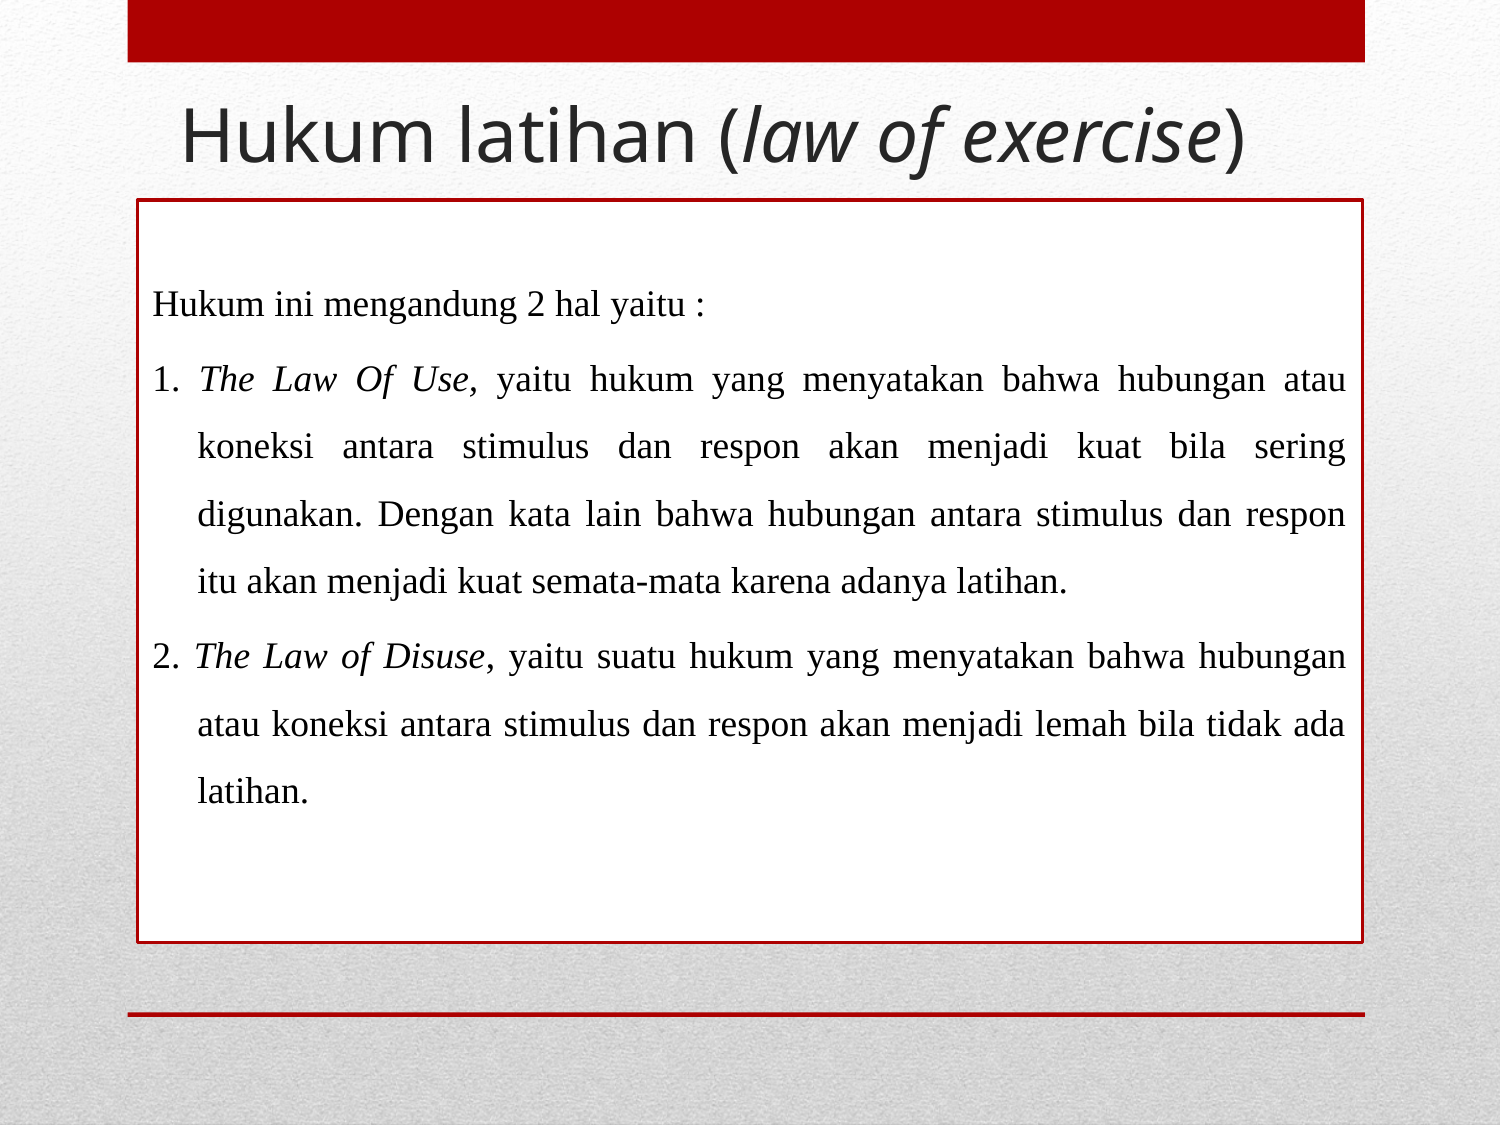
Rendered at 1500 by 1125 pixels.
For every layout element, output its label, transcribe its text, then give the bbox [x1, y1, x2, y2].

list Hukum ini mengandung 2 hal yaitu : 1. The Law Of Use, yaitu hukum yang menyatakan bahwa hubungan atau koneksi antara stimulus dan respon akan menjadi kuat bila sering digunakan. Dengan kata lain bahwa hubungan antara stimulus dan respon itu akan menjadi kuat semata-mata karena adanya latihan. 2. The Law of Disuse, yaitu suatu hukum yang menyatakan bahwa hubungan atau koneksi antara stimulus dan respon akan menjadi lemah bila tidak ada latihan. [136, 198, 1364, 944]
title Hukum latihan (law of exercise) [99, 137, 1325, 275]
